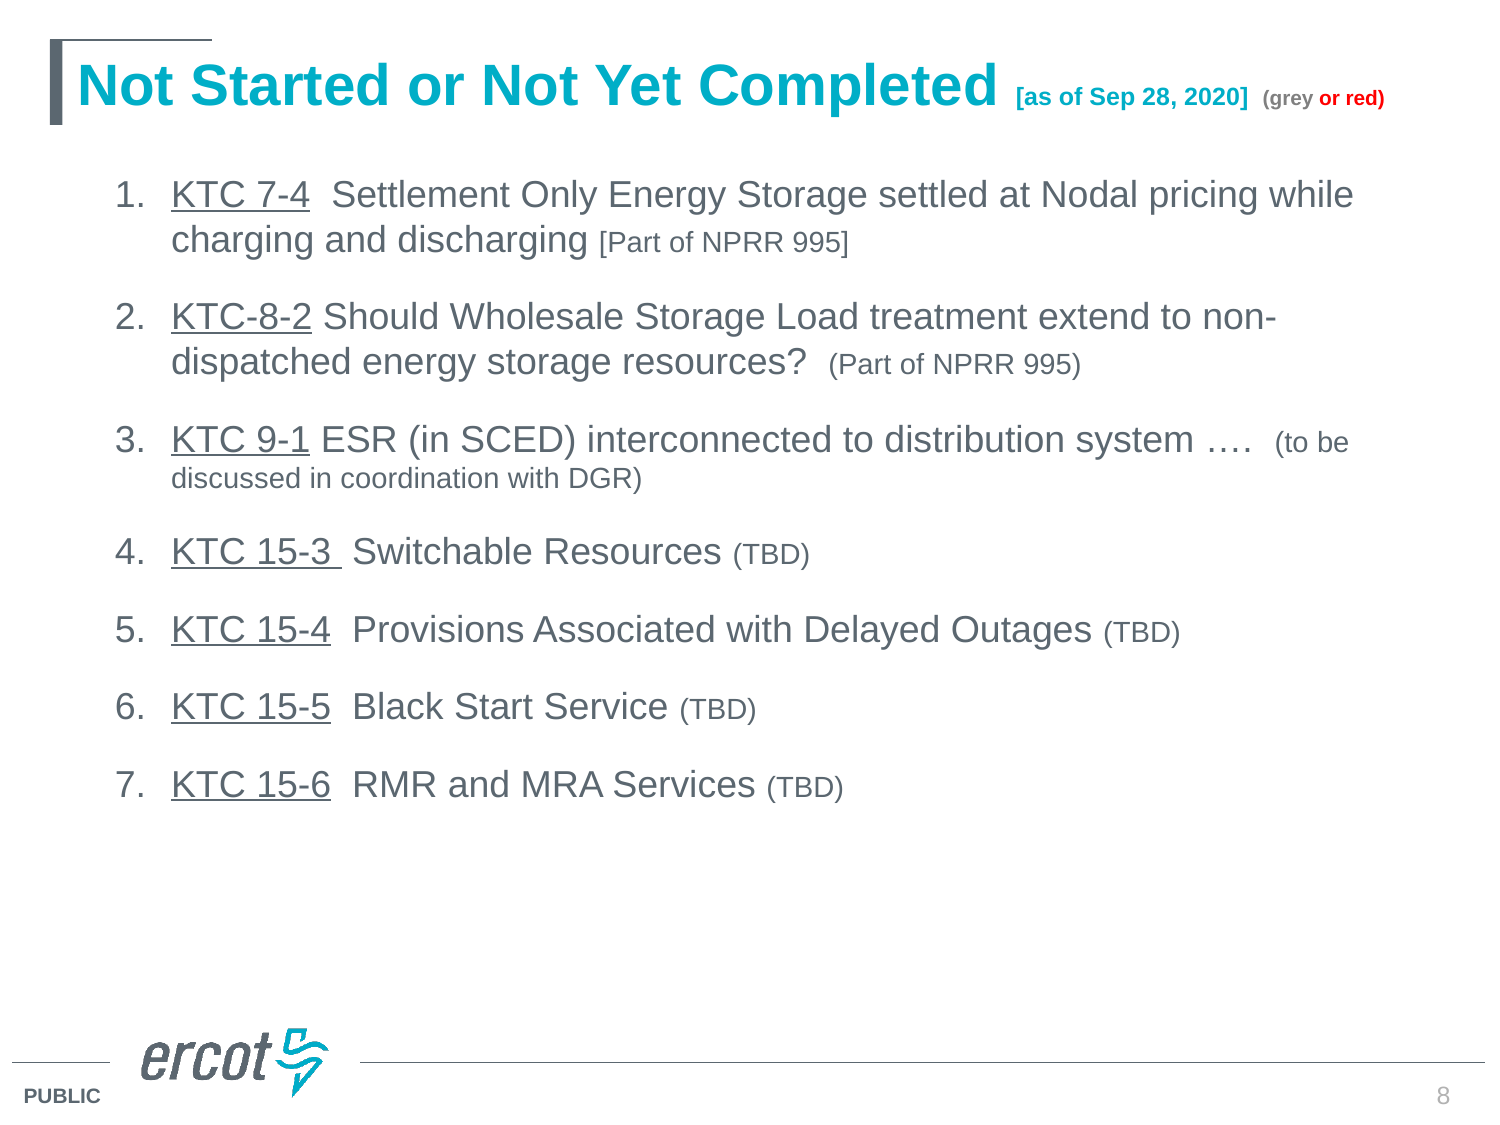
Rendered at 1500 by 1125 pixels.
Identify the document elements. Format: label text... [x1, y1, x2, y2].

slide_number 8 [1400, 1076, 1488, 1113]
list KTC 7-4 Settlement Only Energy Storage settled at Nodal pricing while charging and discharging [Part of NPRR 995] KTC-8-2 Should Wholesale Storage Load treatment extend to non-dispatched energy storage resources? (Part of NPRR 995) KTC 9-1 ESR (in SCED) interconnected to distribution system …. (to be discussed in coordination with DGR) KTC 15-3 Switchable Resources (TBD) KTC 15-4 Provisions Associated with Delayed Outages (TBD) KTC 15-5 Black Start Service (TBD) KTC 15-6 RMR and MRA Services (TBD) [24, 162, 1425, 1025]
title Not Started or Not Yet Completed [as of Sep 28, 2020] (grey or red) [62, 39, 1450, 125]
picture [137, 1025, 332, 1100]
